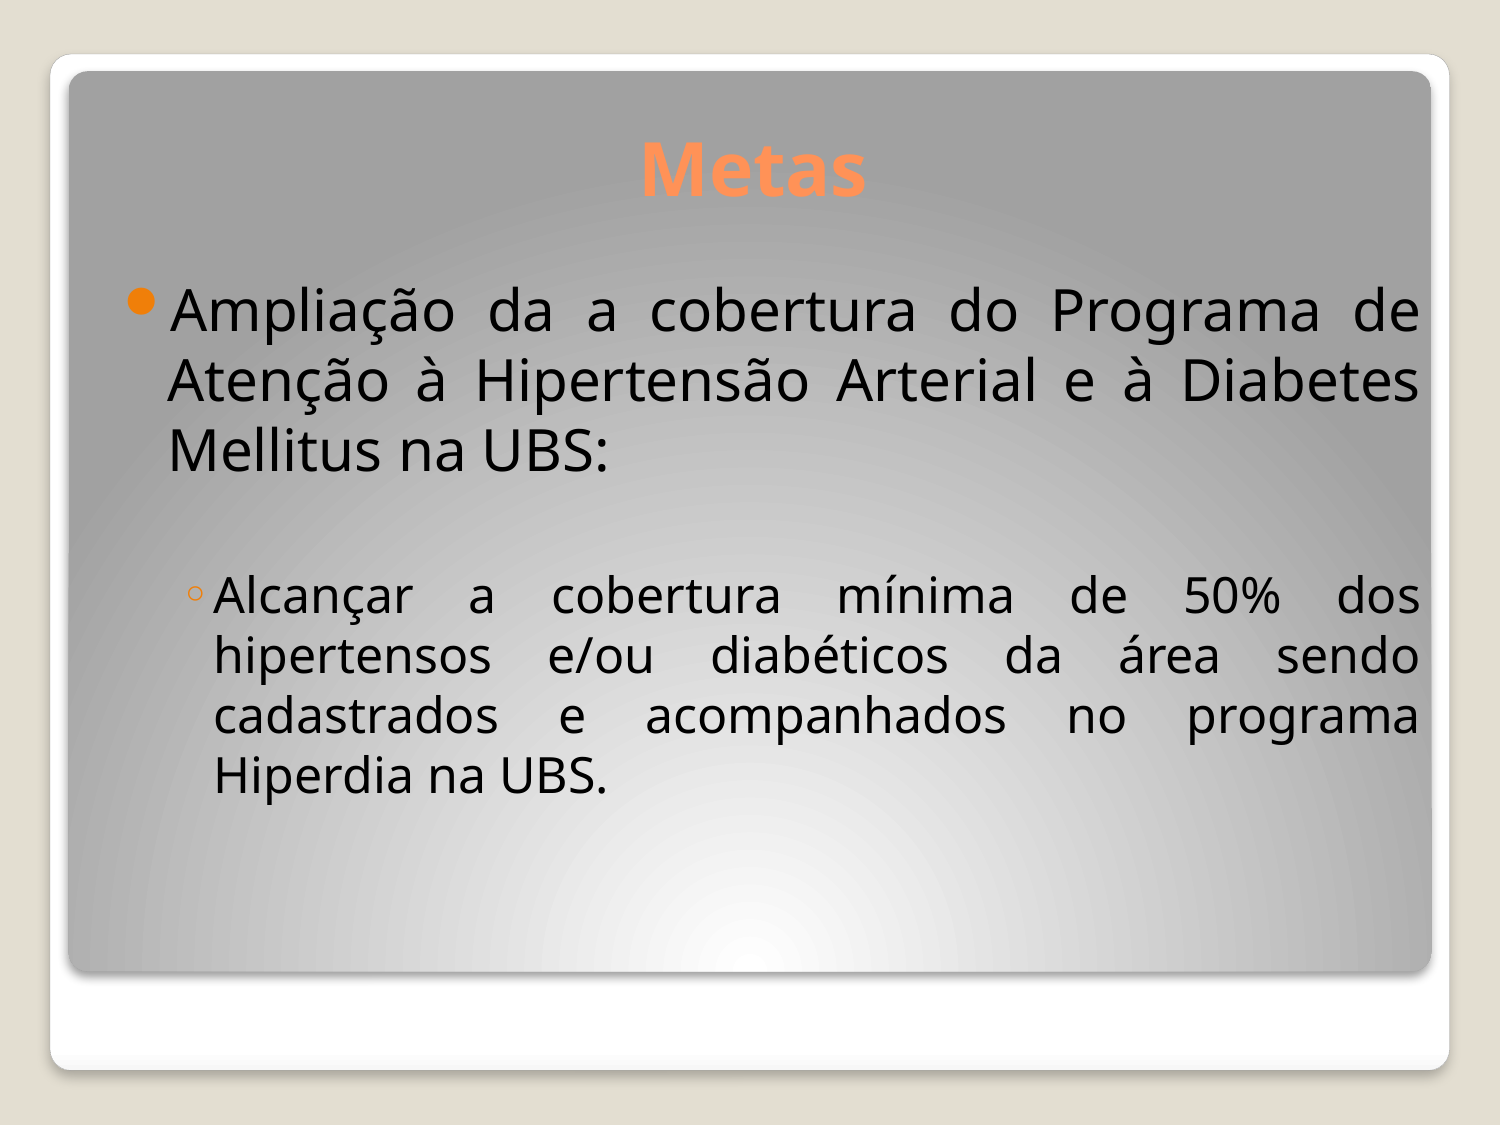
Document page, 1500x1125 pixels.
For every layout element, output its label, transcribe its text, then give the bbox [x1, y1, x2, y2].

list Ampliação da a cobertura do Programa de Atenção à Hipertensão Arterial e à Diabetes Mellitus na UBS: Alcançar a cobertura mínima de 50% dos hipertensos e/ou diabéticos da área sendo cadastrados e acompanhados no programa Hiperdia na UBS. [93, 257, 1437, 945]
title Metas [82, 46, 1425, 220]
